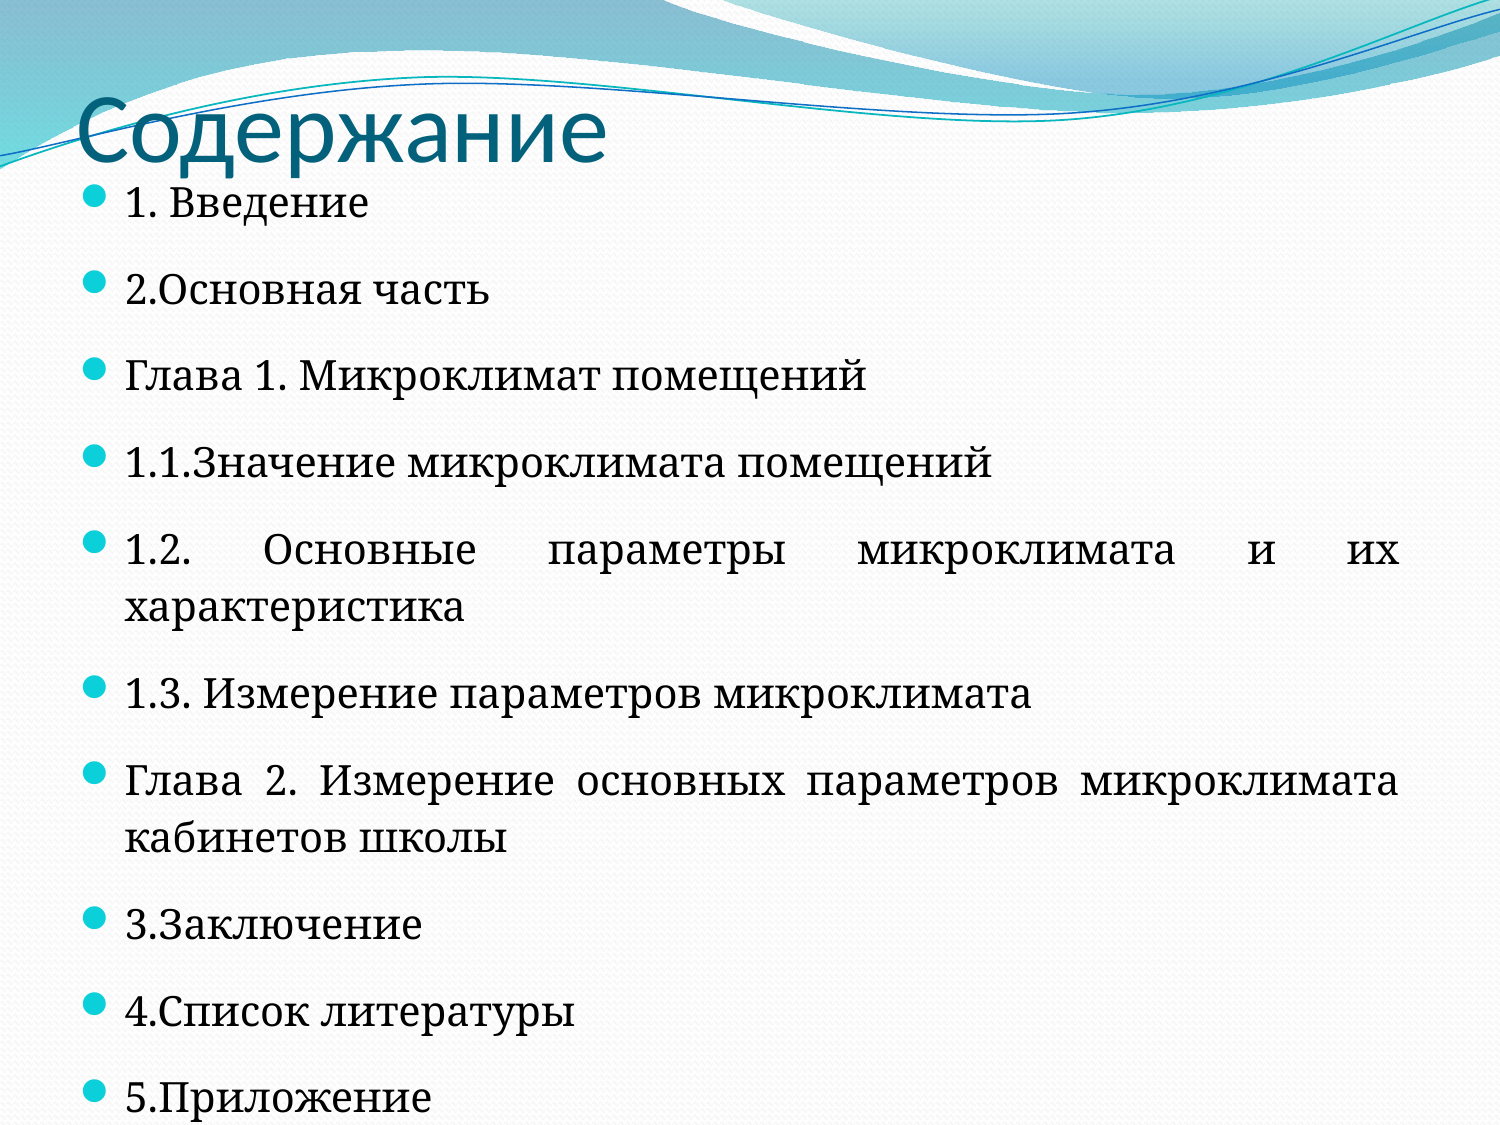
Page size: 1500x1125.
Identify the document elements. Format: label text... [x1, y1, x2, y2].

list 1. Введение 2.Основная часть Глава 1. Микроклимат помещений 1.1.Значение микроклимата помещений 1.2. Основные параметры микроклимата и их характеристика 1.3. Измерение параметров микроклимата Глава 2. Измерение основных параметров микроклимата кабинетов школы 3.Заключение 4.Список литературы 5.Приложение [64, 160, 1415, 881]
title Содержание [76, 0, 1427, 183]
